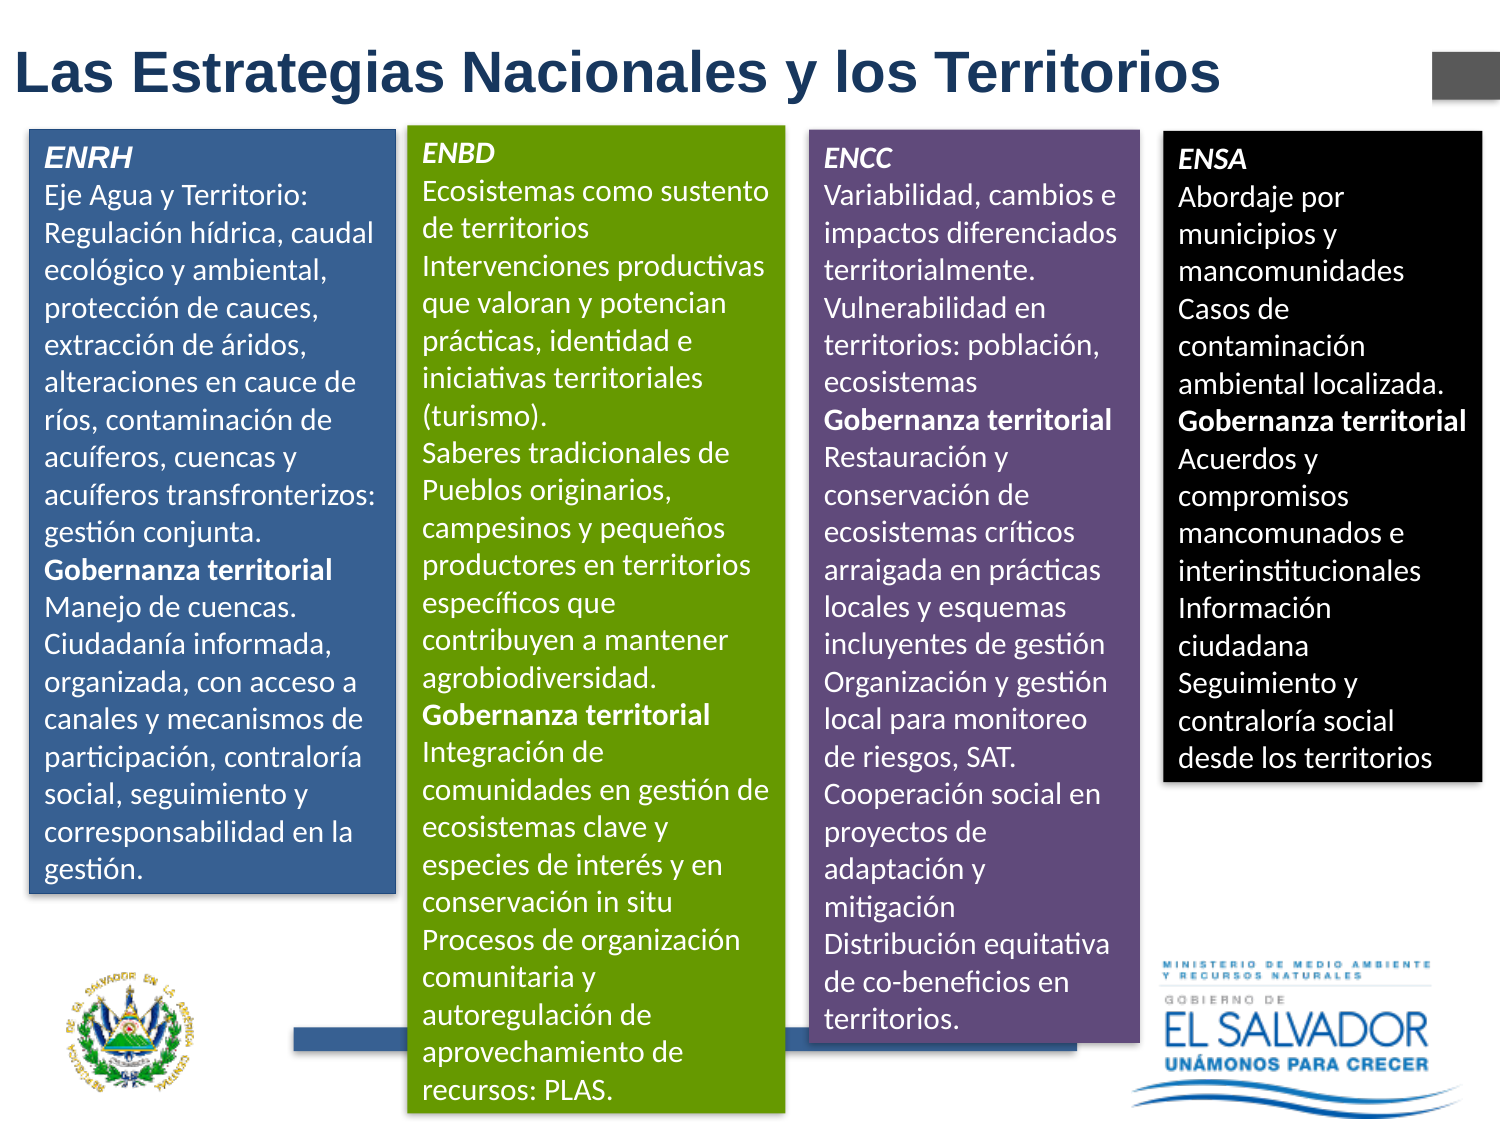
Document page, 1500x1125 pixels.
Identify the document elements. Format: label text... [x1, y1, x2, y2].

text_box ENSA Abordaje por municipios y mancomunidades Casos de contaminación ambiental localizada. Gobernanza territorial Acuerdos y compromisos mancomunados e interinstitucionales Información ciudadana Seguimiento y contraloría social desde los territorios [1163, 130, 1483, 783]
title Las Estrategias Nacionales y los Territorios [0, 27, 1433, 122]
text_box ENBD Ecosistemas como sustento de territorios Intervenciones productivas que valoran y potencian prácticas, identidad e iniciativas territoriales (turismo). Saberes tradicionales de Pueblos originarios, campesinos y pequeños productores en territorios específicos que contribuyen a mantener agrobiodiversidad. Gobernanza territorial Integración de comunidades en gestión de ecosistemas clave y especies de interés y en conservación in situ Procesos de organización comunitaria y autoregulación de aprovechamiento de recursos: PLAS. [407, 125, 786, 1114]
picture [59, 965, 197, 1100]
text_box ENCC Variabilidad, cambios e impactos diferenciados territorialmente. Vulnerabilidad en territorios: población, ecosistemas Gobernanza territorial Restauración y conservación de ecosistemas críticos arraigada en prácticas locales y esquemas incluyentes de gestión Organización y gestión local para monitoreo de riesgos, SAT. Cooperación social en proyectos de adaptación y mitigación Distribución equitativa de co-beneficios en territorios. [809, 129, 1140, 1043]
picture [1131, 960, 1463, 1119]
text_box ENRH Eje Agua y Territorio: Regulación hídrica, caudal ecológico y ambiental, protección de cauces, extracción de áridos, alteraciones en cauce de ríos, contaminación de acuíferos, cuencas y acuíferos transfronterizos: gestión conjunta. Gobernanza territorial Manejo de cuencas. Ciudadanía informada, organizada, con acceso a canales y mecanismos de participación, contraloría social, seguimiento y corresponsabilidad en la gestión. [29, 129, 396, 894]
